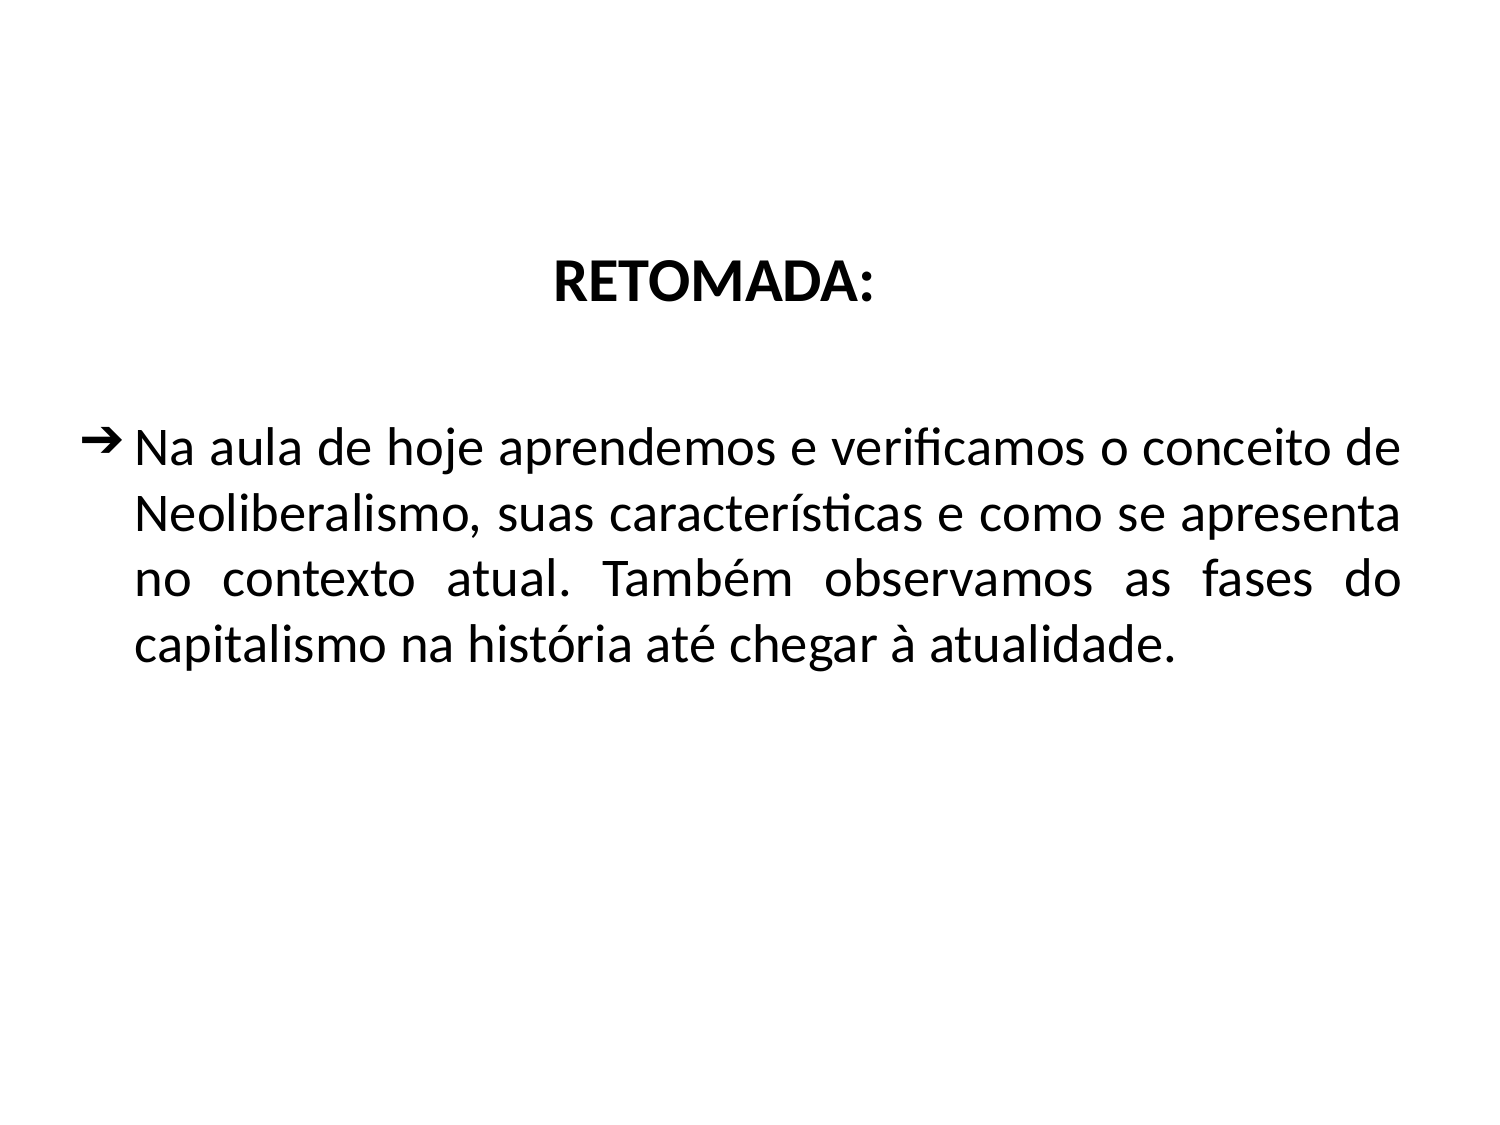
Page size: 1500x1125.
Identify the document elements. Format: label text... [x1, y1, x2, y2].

text_box Na aula de hoje aprendemos e verificamos o conceito de Neoliberalismo, suas características e como se apresenta no contexto atual. Também observamos as fases do capitalismo na história até chegar à atualidade. [67, 282, 1416, 867]
text_box RETOMADA: [524, 233, 905, 320]
